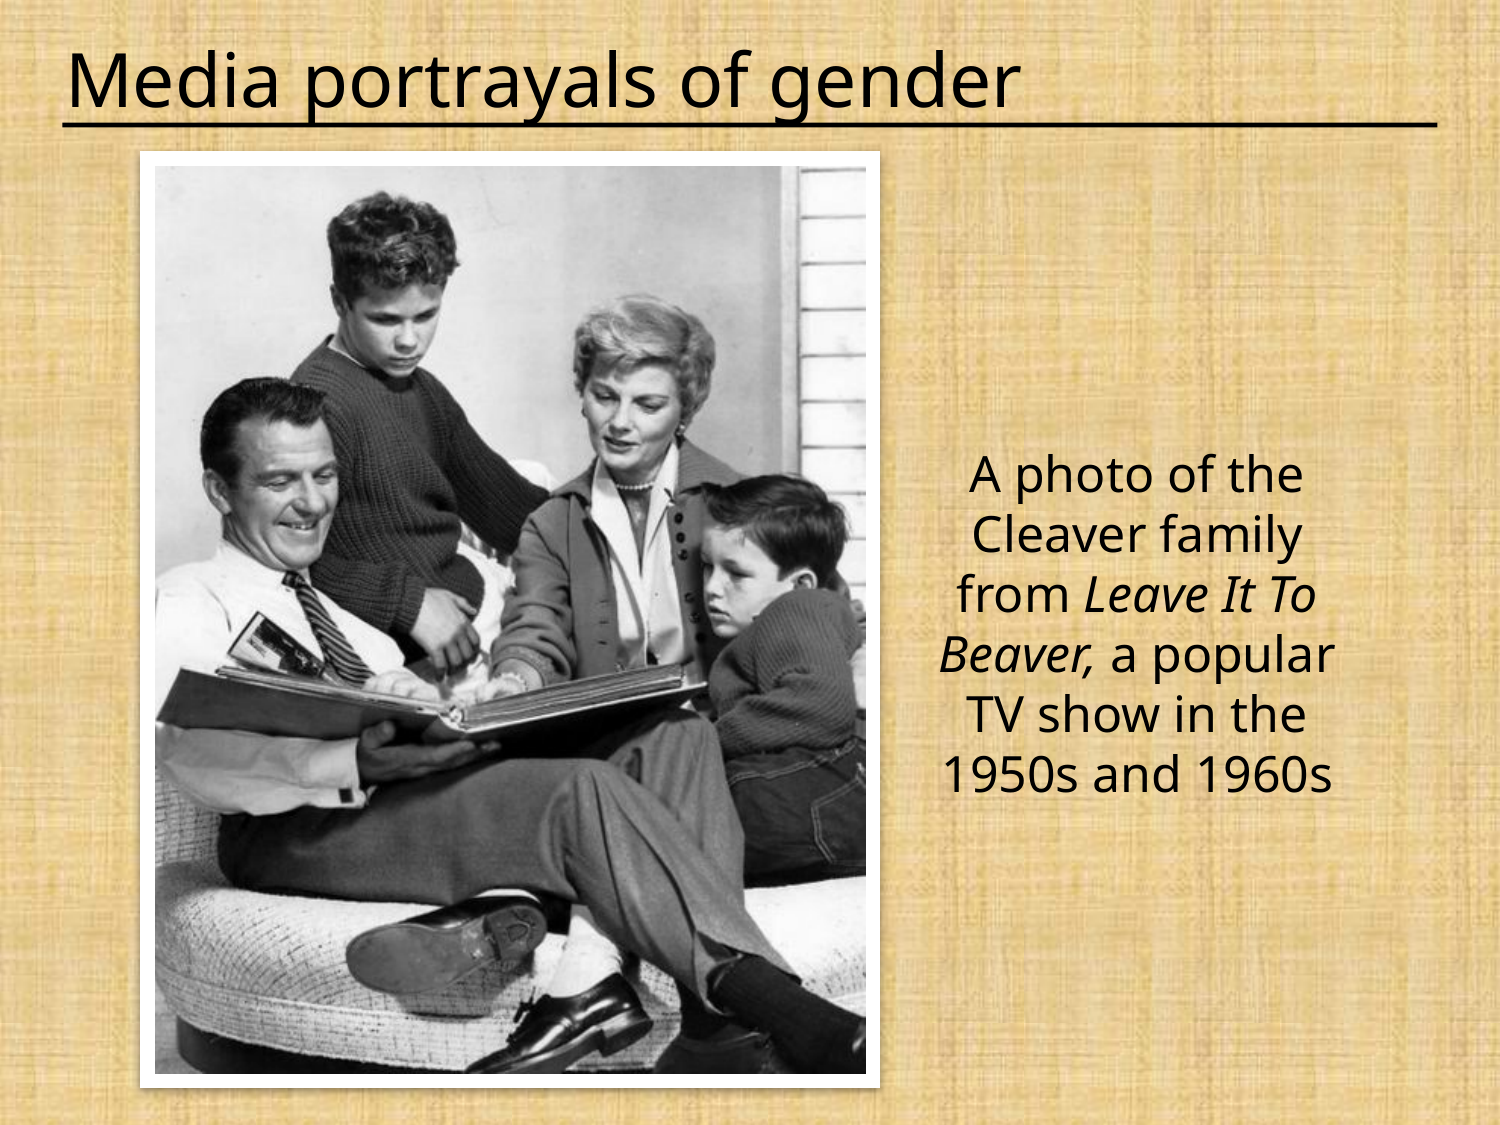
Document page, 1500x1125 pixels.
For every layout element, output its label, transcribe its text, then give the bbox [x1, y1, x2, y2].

text_box A photo of the Cleaver family from Leave It To Beaver, a popular TV show in the 1950s and 1960s [912, 435, 1363, 811]
title Media portrayals of gender [50, 24, 1325, 150]
picture [0, 0, 1500, 1125]
